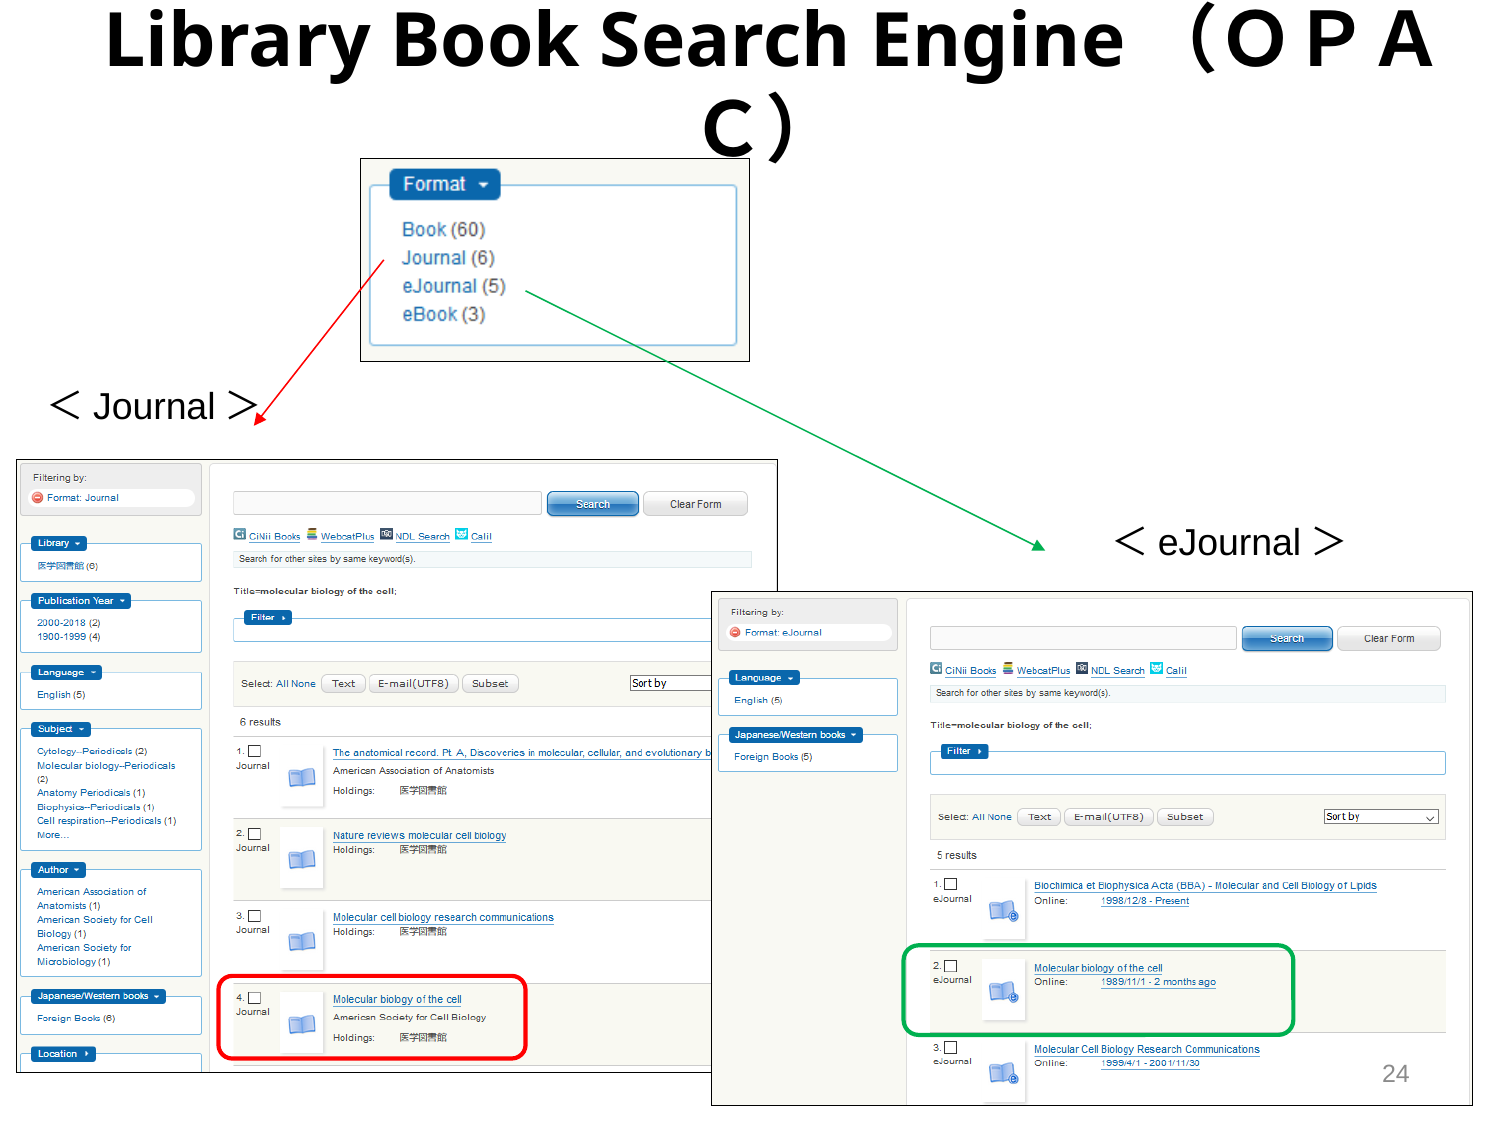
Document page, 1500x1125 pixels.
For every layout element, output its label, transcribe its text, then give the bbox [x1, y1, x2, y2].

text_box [525, 290, 1046, 551]
picture [16, 458, 1473, 1107]
text_box ＜eJournal＞ [1096, 510, 1363, 571]
text_box Library Book Search Engine（ＯＰＡＣ） [77, 4, 1470, 159]
text_box ＜Journal＞ [31, 374, 277, 435]
picture [359, 158, 750, 362]
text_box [253, 259, 384, 426]
